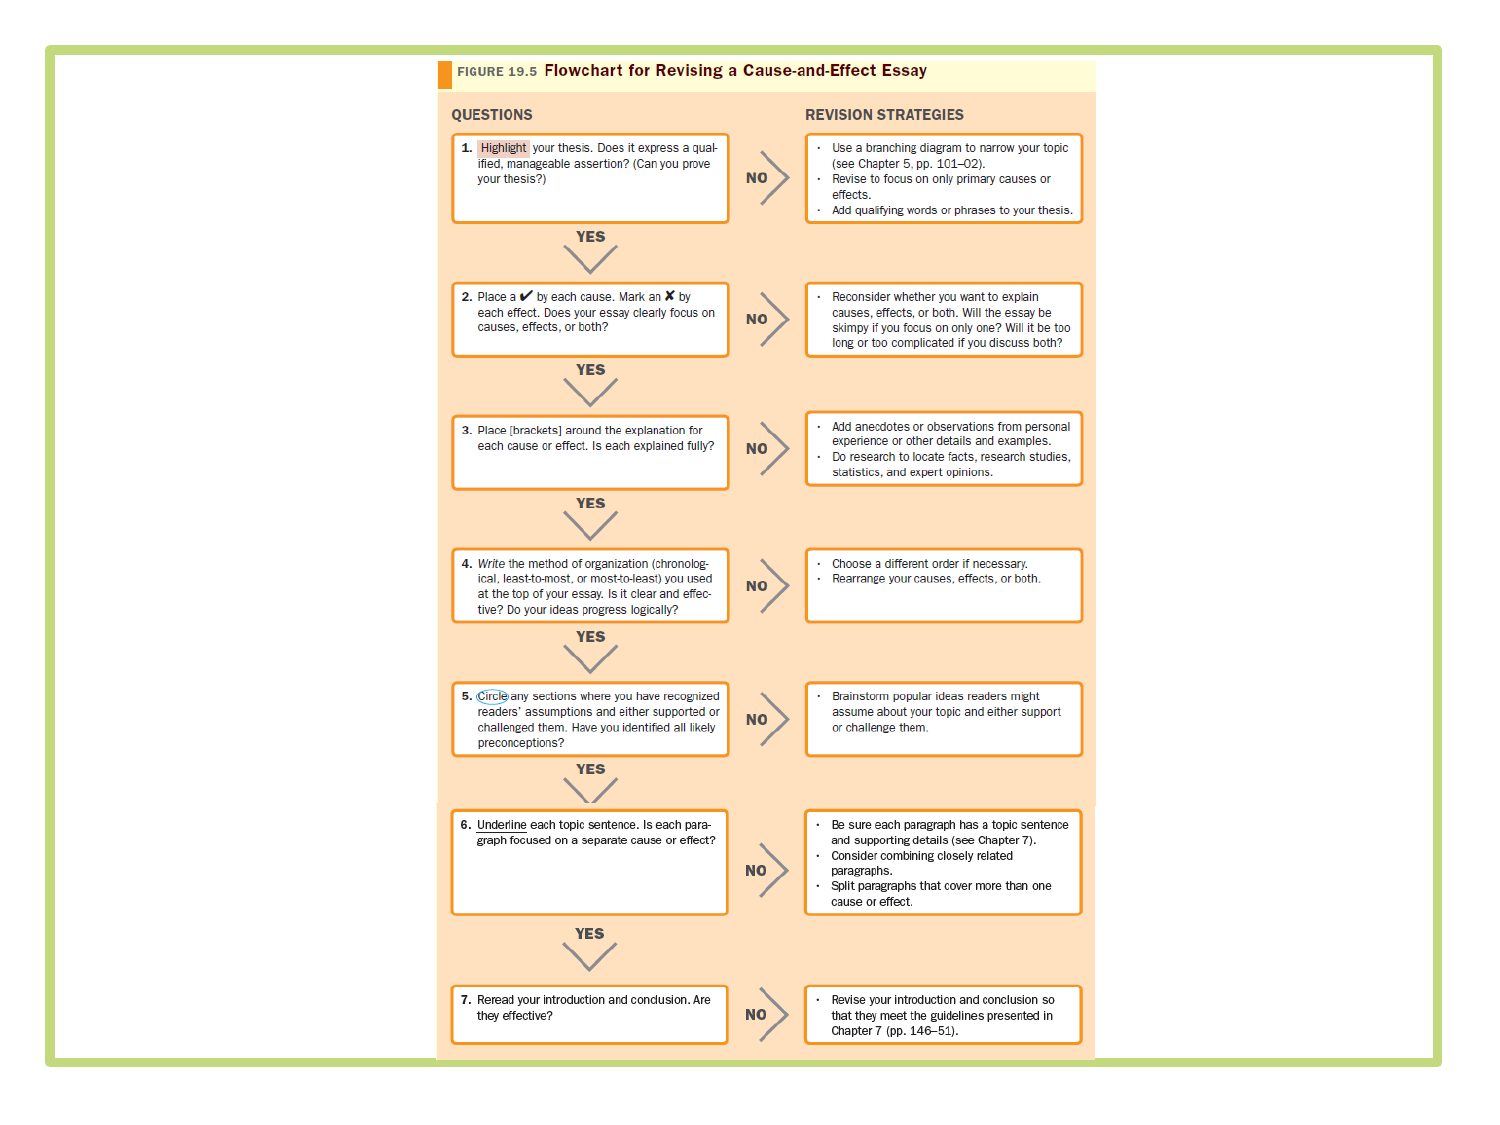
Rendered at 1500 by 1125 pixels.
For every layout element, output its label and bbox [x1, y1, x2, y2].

picture [436, 61, 1096, 1061]
text_box [48, 48, 1440, 1065]
